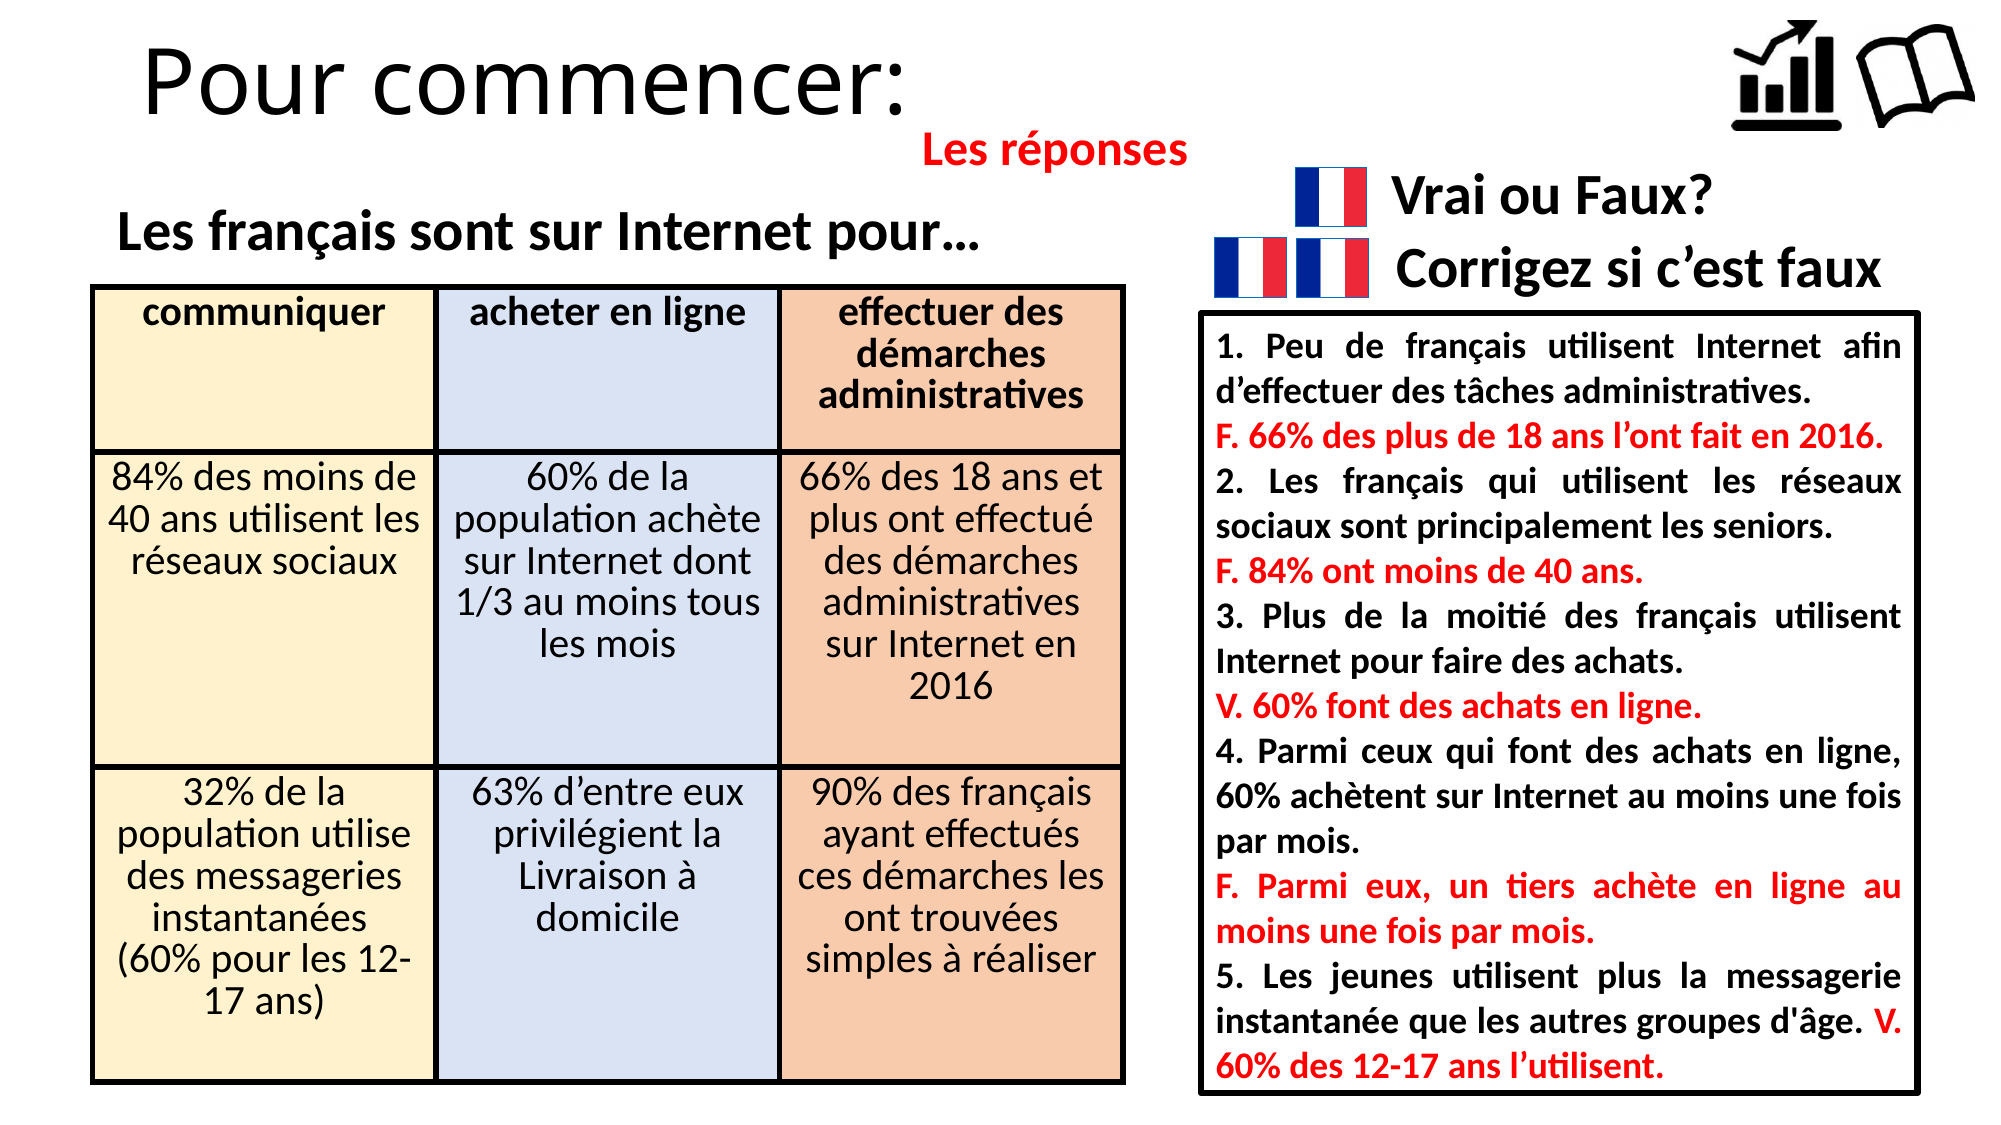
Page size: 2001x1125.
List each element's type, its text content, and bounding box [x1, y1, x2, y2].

picture [1856, 24, 1975, 128]
text_box Les réponses [907, 108, 1204, 184]
table_cell 90% des français ayant effectués ces démarches les ont trouvées simples à réaliser [782, 770, 1120, 1079]
picture [1214, 237, 1287, 298]
picture [1731, 20, 1842, 131]
table_header effectuer des démarches administratives [782, 290, 1120, 449]
text_box Corrigez si c’est faux [1381, 221, 1898, 307]
table_cell 66% des 18 ans et plus ont effectué des démarches administratives sur Internet en 2016 [782, 455, 1120, 764]
table_cell 60% de la population achète sur Internet dont 1/3 au moins tous les mois [439, 455, 777, 764]
table_cell 32% de la population utilise des messageries instantanées (60% pour les 12-17 ans) [95, 770, 433, 1079]
picture [1296, 238, 1368, 298]
text_box Vrai ou Faux? [1376, 149, 1730, 234]
picture [1295, 167, 1367, 227]
table_cell 63% d’entre eux privilégient la Livraison à domicile [439, 770, 777, 1079]
table_header acheter en ligne [439, 290, 777, 449]
title Pour commencer: [125, 27, 1851, 143]
text_box Les français sont sur Internet pour… [103, 184, 998, 270]
text_box 1. Peu de français utilisent Internet afin d’effectuer des tâches administratives. F. 66% des plus de 18 ans l’ont fait en 2016. 2. Les français qui utilisent les réseaux sociaux sont principalement les seniors. F. 84% ont moins de 40 ans. 3. Plus de la moitié des français utilisent Internet pour faire des achats. V. 60% font des achats en ligne. 4. Parmi ceux qui font des achats en ligne, 60% achètent sur Internet au moins une fois par mois. F. Parmi eux, un tiers achète en ligne au moins une fois par mois. 5. Les jeunes utilisent plus la messagerie instantanée que les autres groupes d'âge. V. 60% des 12-17 ans l’utilisent. [1200, 313, 1918, 1093]
table_cell 84% des moins de 40 ans utilisent les réseaux sociaux [95, 455, 433, 764]
table_header communiquer [95, 290, 433, 449]
